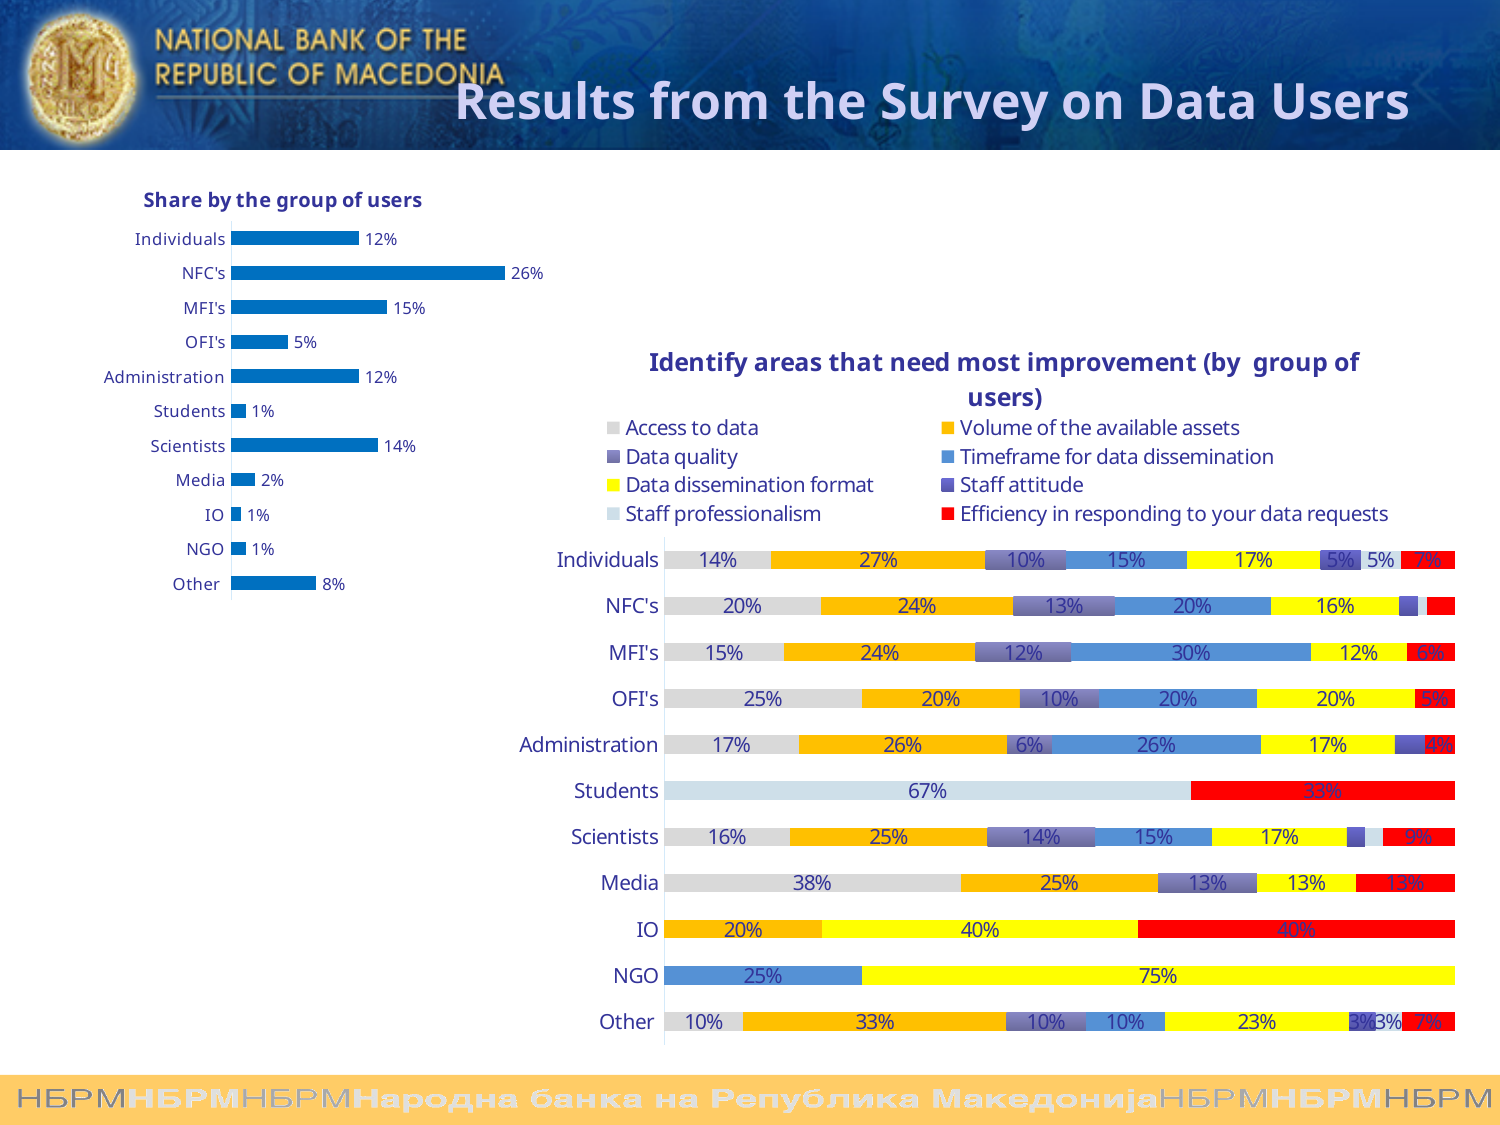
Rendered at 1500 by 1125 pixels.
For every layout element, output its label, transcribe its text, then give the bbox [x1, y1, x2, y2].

picture [15, 1089, 1491, 1113]
chart [24, 162, 1473, 1060]
picture [0, 0, 1500, 150]
title Results from the Survey on Data Users [75, 62, 1425, 150]
